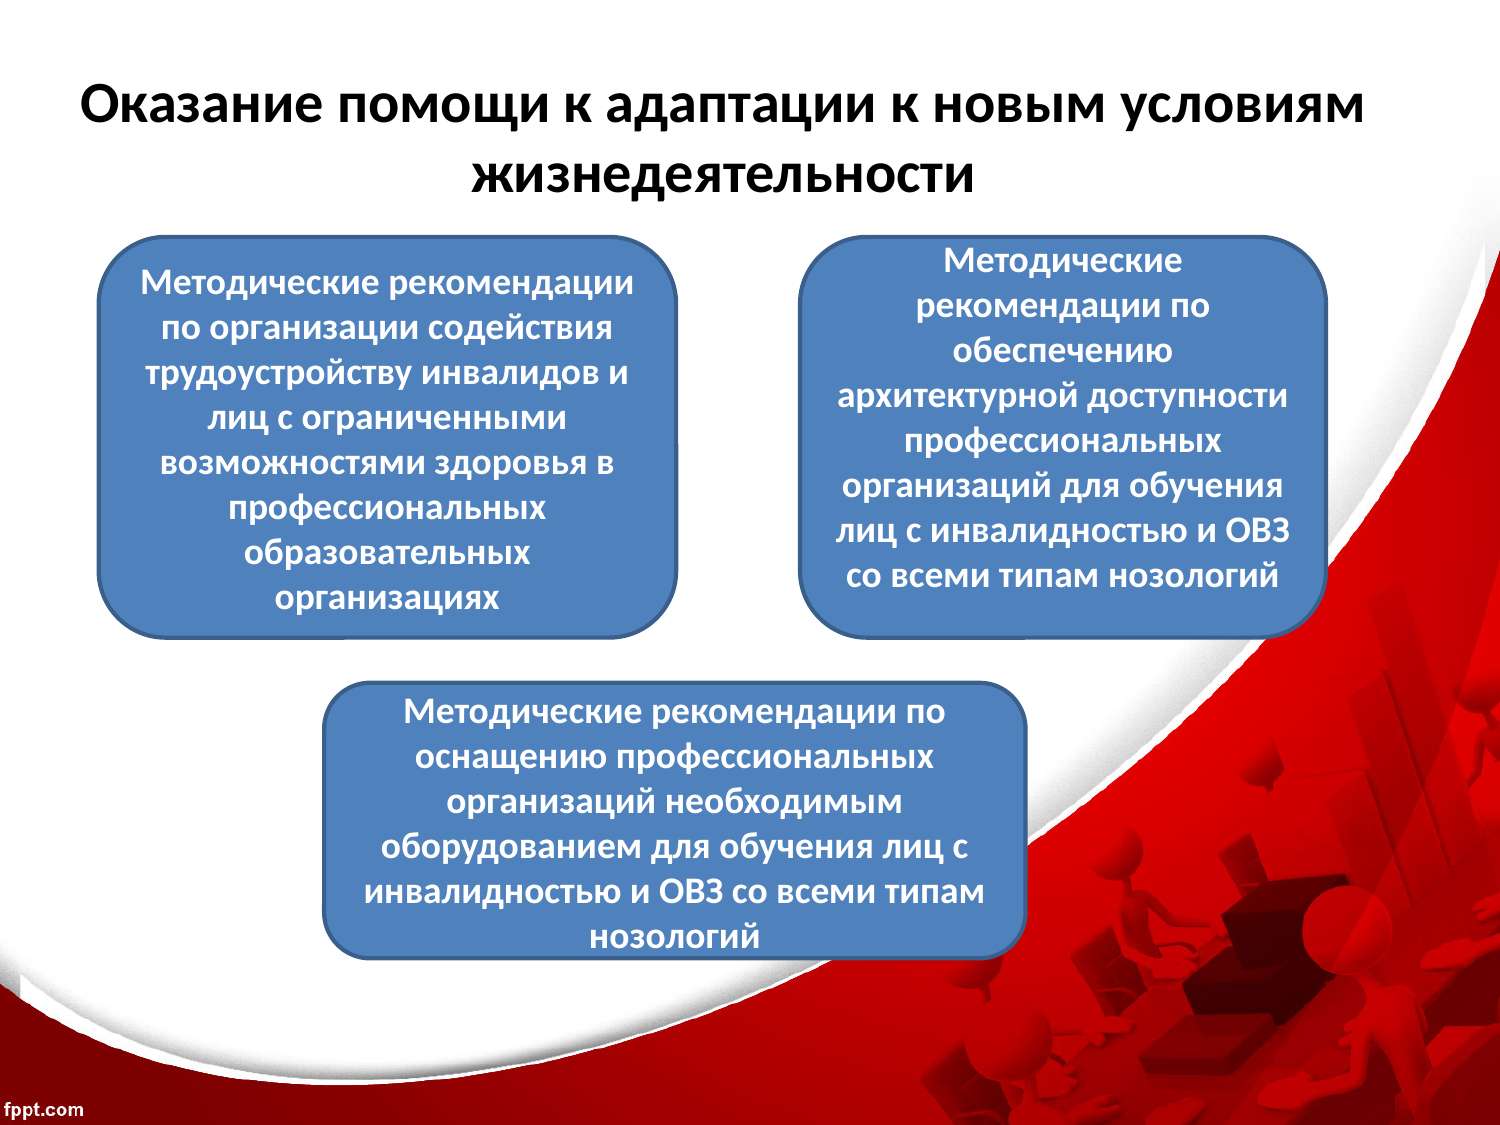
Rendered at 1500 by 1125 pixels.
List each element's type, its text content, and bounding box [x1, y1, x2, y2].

text_box Методические рекомендации по организации содействия трудоустройству инвалидов и лиц с ограниченными возможностями здоровья в профессиональных образовательных организациях [96, 234, 679, 640]
text_box Методические рекомендации по обеспечению архитектурной доступности профессиональных организаций для обучения лиц с инвалидностью и ОВЗ со всеми типам нозологий [797, 234, 1329, 640]
list [75, 236, 1425, 989]
picture [0, 0, 1500, 1125]
text_box Методические рекомендации по оснащению профессиональных организаций необходимым оборудованием для обучения лиц с инвалидностью и ОВЗ со всеми типам нозологий [321, 680, 1028, 961]
title Оказание помощи к адаптации к новым условиям жизнедеятельности [48, 86, 1399, 183]
